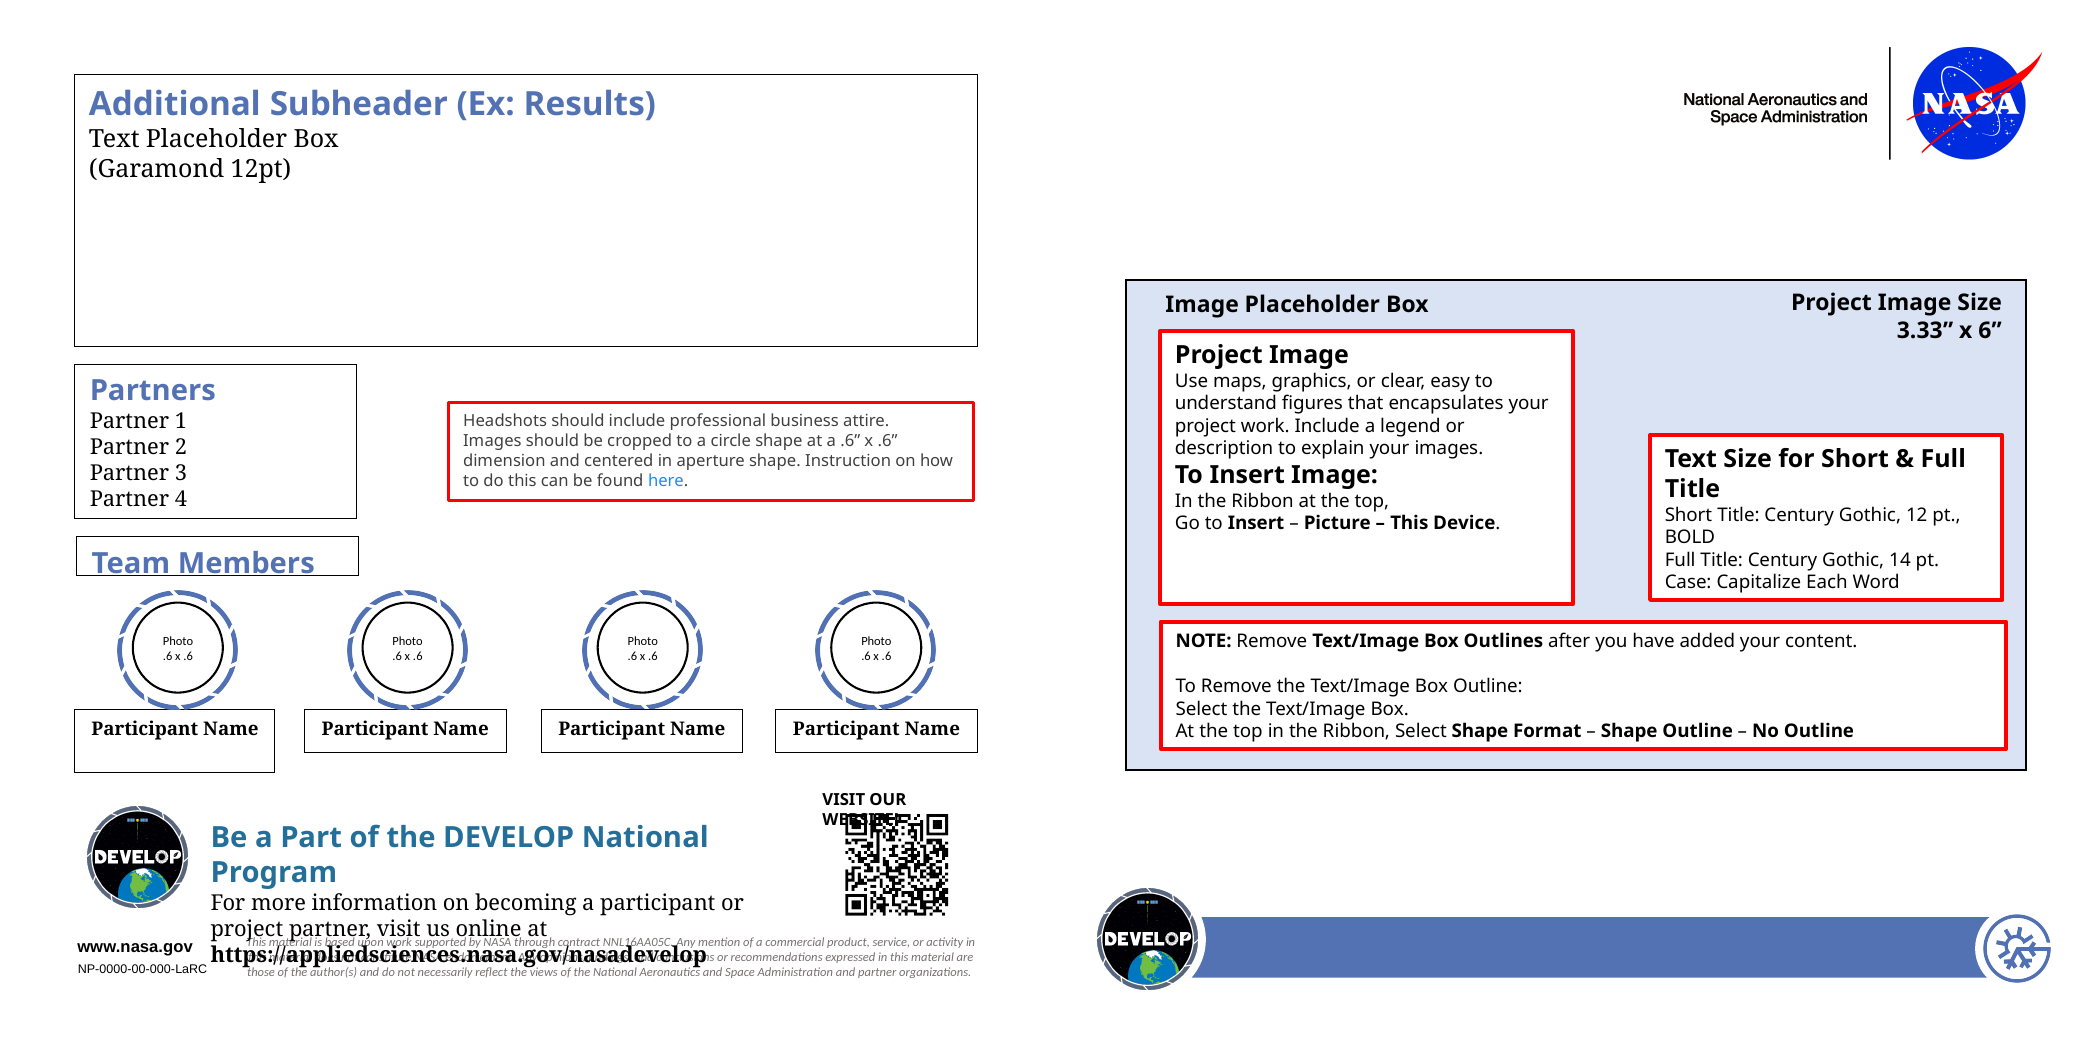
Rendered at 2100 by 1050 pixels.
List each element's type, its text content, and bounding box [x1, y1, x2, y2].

text_box Team Members [76, 536, 359, 576]
text_box Participant Name [541, 709, 743, 753]
text_box Participant Name [775, 709, 978, 753]
text_box Project Image Use maps, graphics, or clear, easy to understand figures that encapsulates your project work. Include a legend or description to explain your images. To Insert Image: In the Ribbon at the top, Go to Insert – Picture – This Device. [1160, 331, 1574, 604]
picture [117, 590, 238, 710]
text_box Participant Name [74, 709, 275, 773]
picture [825, 795, 965, 931]
text_box Text Size for Short & Full Title Short Title: Century Gothic, 12 pt., BOLD Full Title: Century Gothic, 14 pt. Case: Capitalize Each Word [1650, 435, 2003, 600]
picture [582, 590, 703, 710]
picture [873, 795, 879, 803]
picture [815, 590, 936, 710]
text_box Project Image Size 3.33” x 6” [1721, 280, 2017, 351]
text_box Additional Subheader (Ex: Results) Text Placeholder Box (Garamond 12pt) [74, 74, 978, 347]
text_box Headshots should include professional business attire. Images should be cropped to a circle shape at a .6” x .6” dimension and centered in aperture shape. Instruction on how to do this can be found here. [448, 402, 974, 501]
text_box NOTE: Remove Text/Image Box Outlines after you have added your content. To Remove the Text/Image Box Outline: Select the Text/Image Box. At the top in the Ribbon, Select Shape Format – Shape Outline – No Outline [1160, 621, 2006, 749]
text_box [1125, 279, 2027, 771]
picture [1097, 888, 1198, 990]
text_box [1975, 906, 2059, 991]
picture [87, 806, 188, 908]
picture [1639, 2, 2070, 204]
picture [347, 590, 468, 710]
picture [886, 795, 891, 803]
text_box Image Placeholder Box [1150, 282, 1449, 325]
text_box Partners Partner 1 Partner 2 Partner 3 Partner 4 [74, 364, 357, 519]
text_box Participant Name [304, 709, 507, 753]
